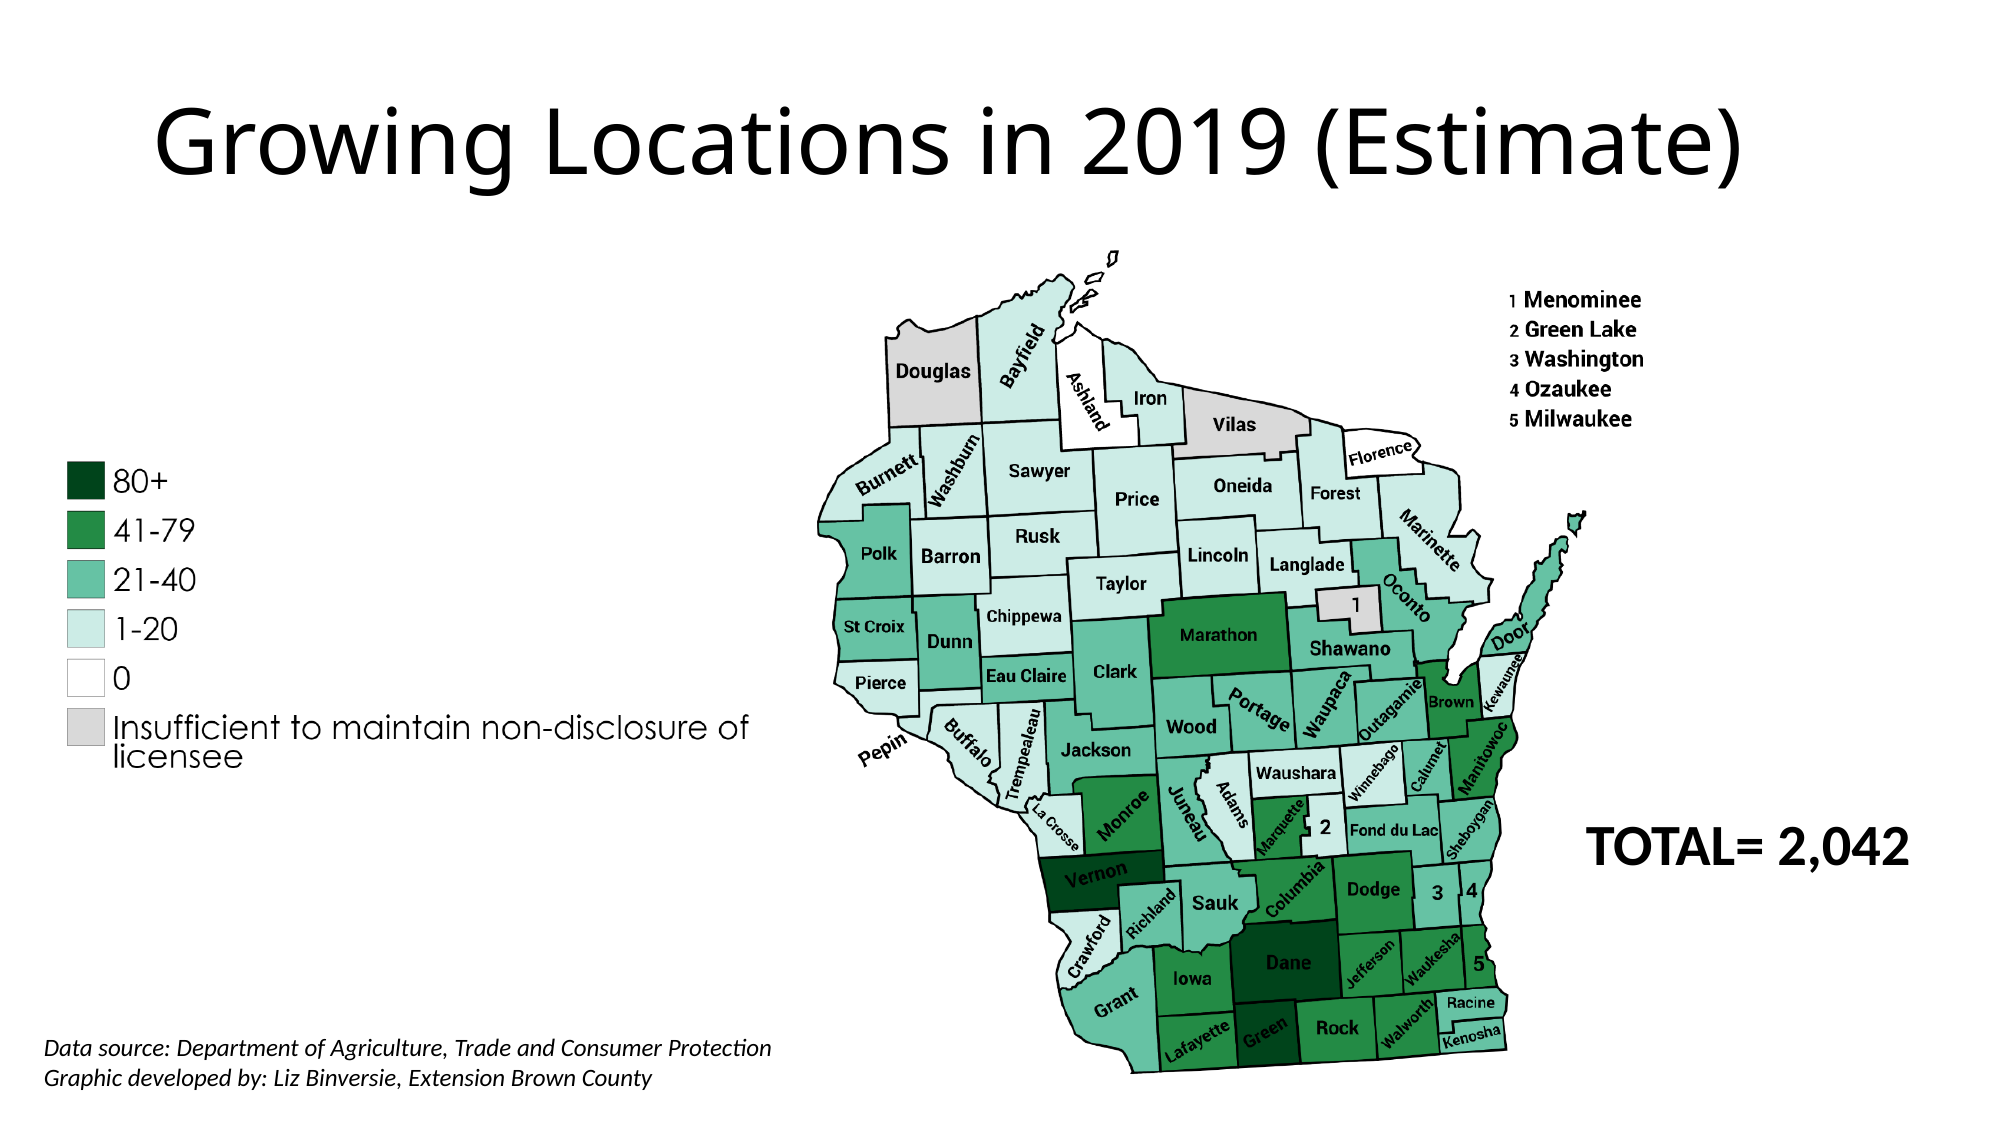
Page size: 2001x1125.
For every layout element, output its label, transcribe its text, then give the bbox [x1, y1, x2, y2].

picture [50, 223, 1690, 1101]
text_box Data source: Department of Agriculture, Trade and Consumer Protection Graphic developed by: Liz Binversie, Extension Brown County [28, 1023, 781, 1099]
title Growing Locations in 2019 (Estimate) [137, 36, 1863, 254]
text_box TOTAL= 2,042 [1690, 800, 1956, 885]
